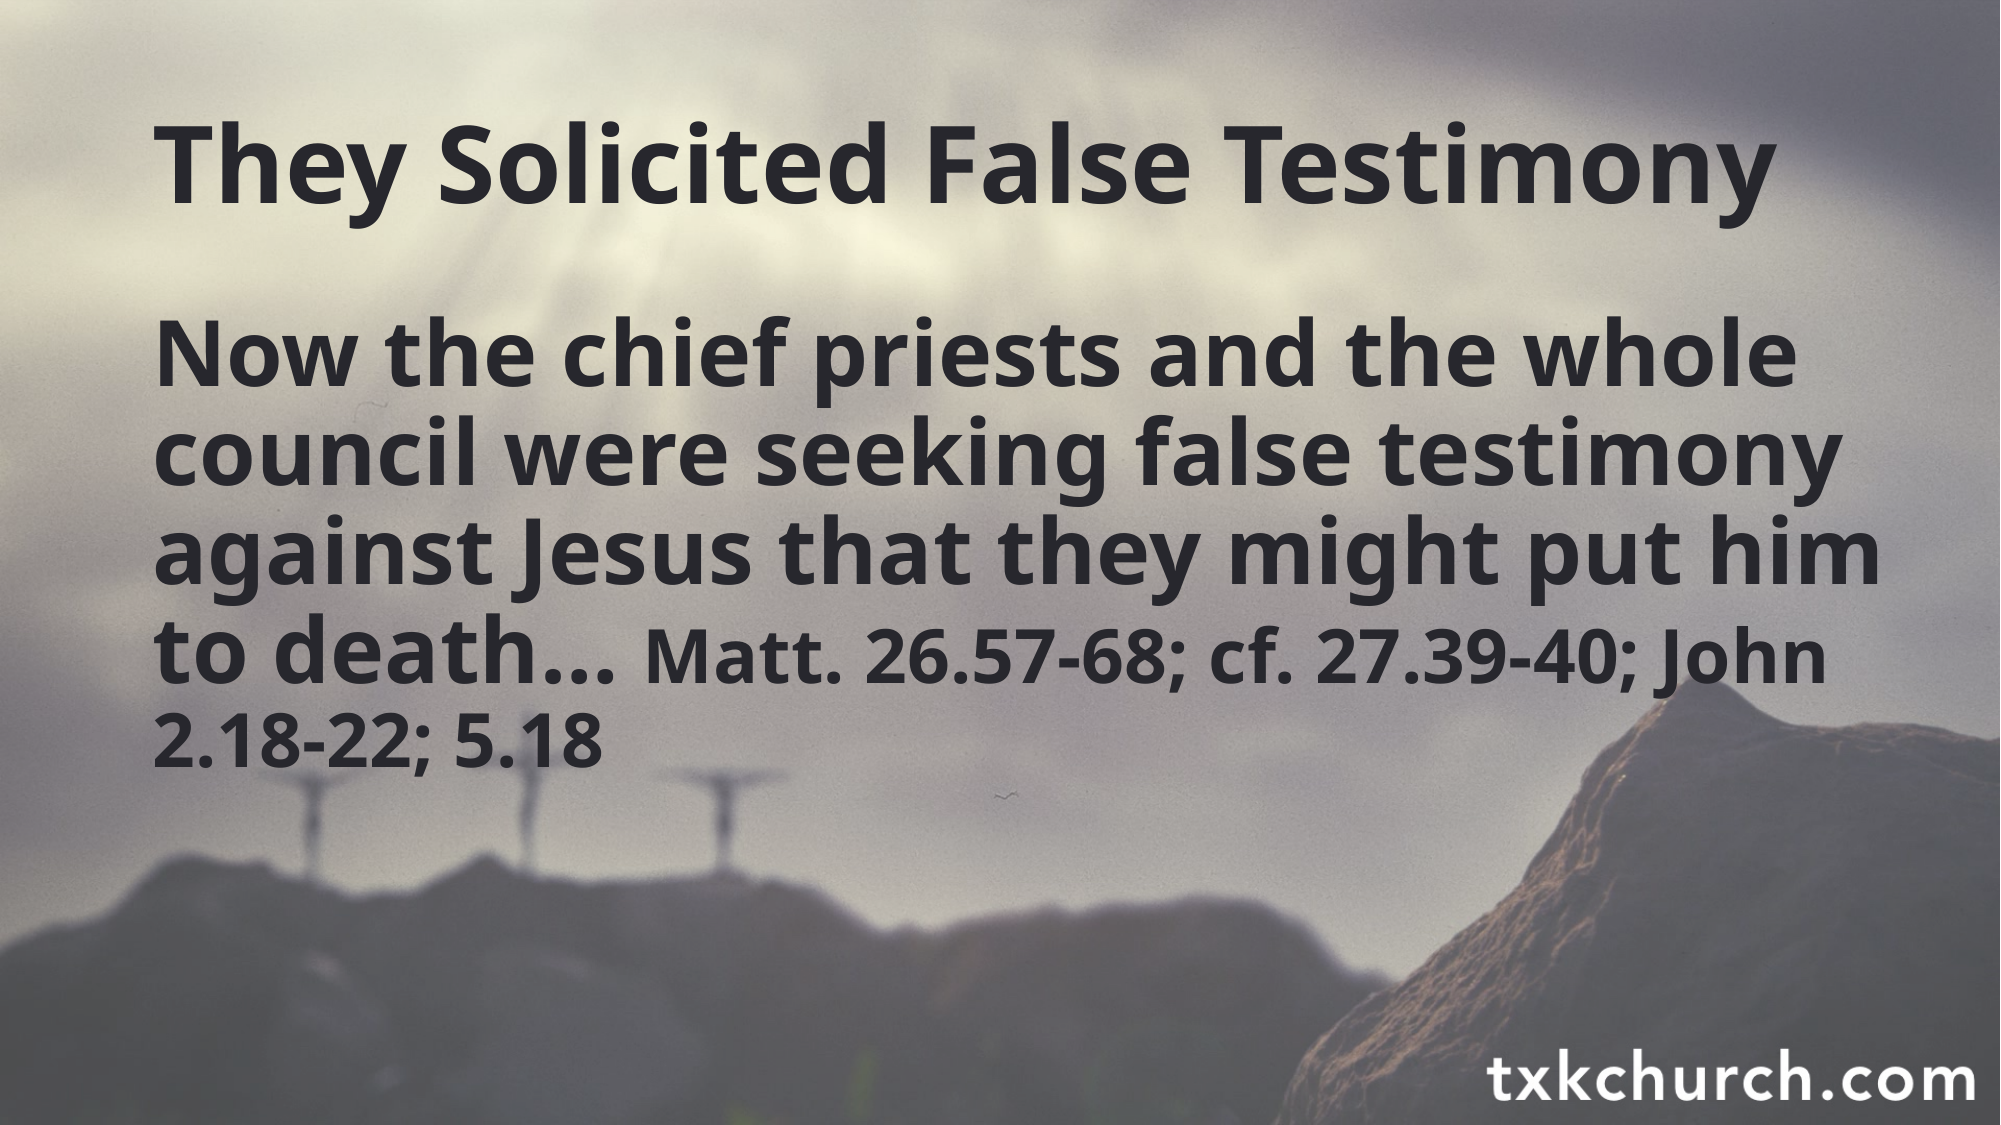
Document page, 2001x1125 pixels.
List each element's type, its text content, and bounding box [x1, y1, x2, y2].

list Now the chief priests and the whole council were seeking false testimony against Jesus that they might put him to death… Matt. 26.57-68; cf. 27.39-40; John 2.18-22; 5.18 [137, 299, 1922, 1014]
title They Solicited False Testimony [137, 59, 1863, 278]
